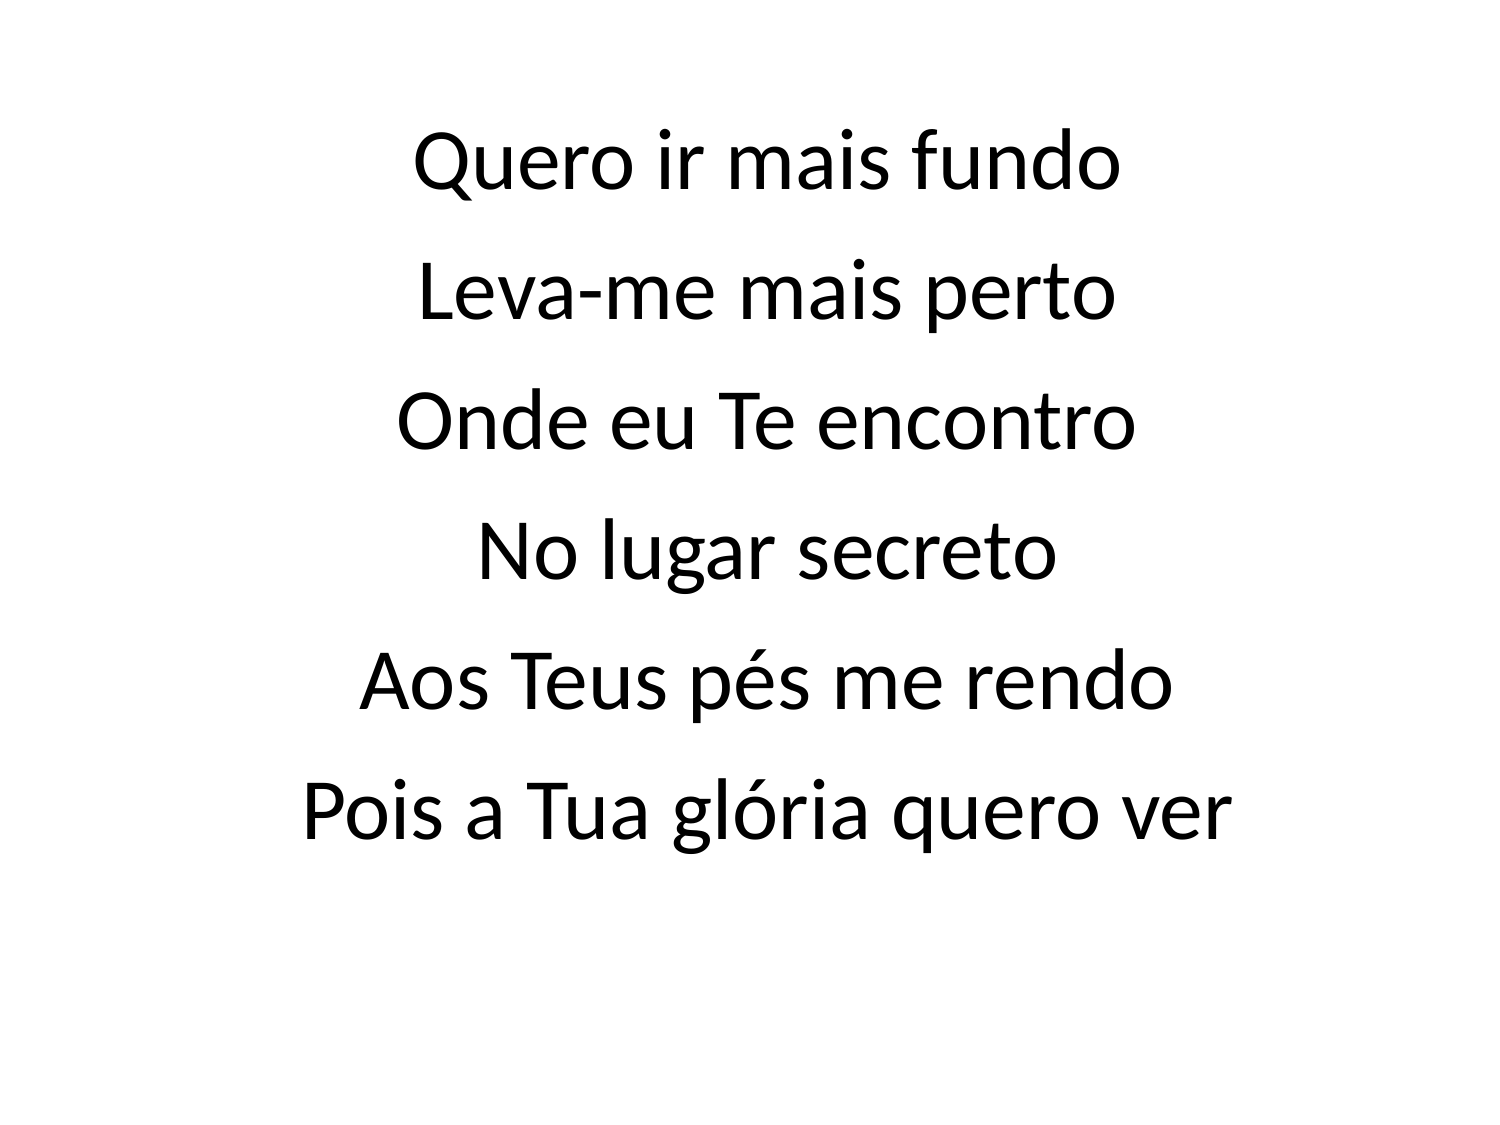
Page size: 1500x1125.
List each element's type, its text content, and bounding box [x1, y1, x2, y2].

text_box Quero ir mais fundo Leva-me mais perto Onde eu Te encontro No lugar secreto Aos Teus pés me rendo Pois a Tua glória quero ver [286, 0, 1250, 865]
